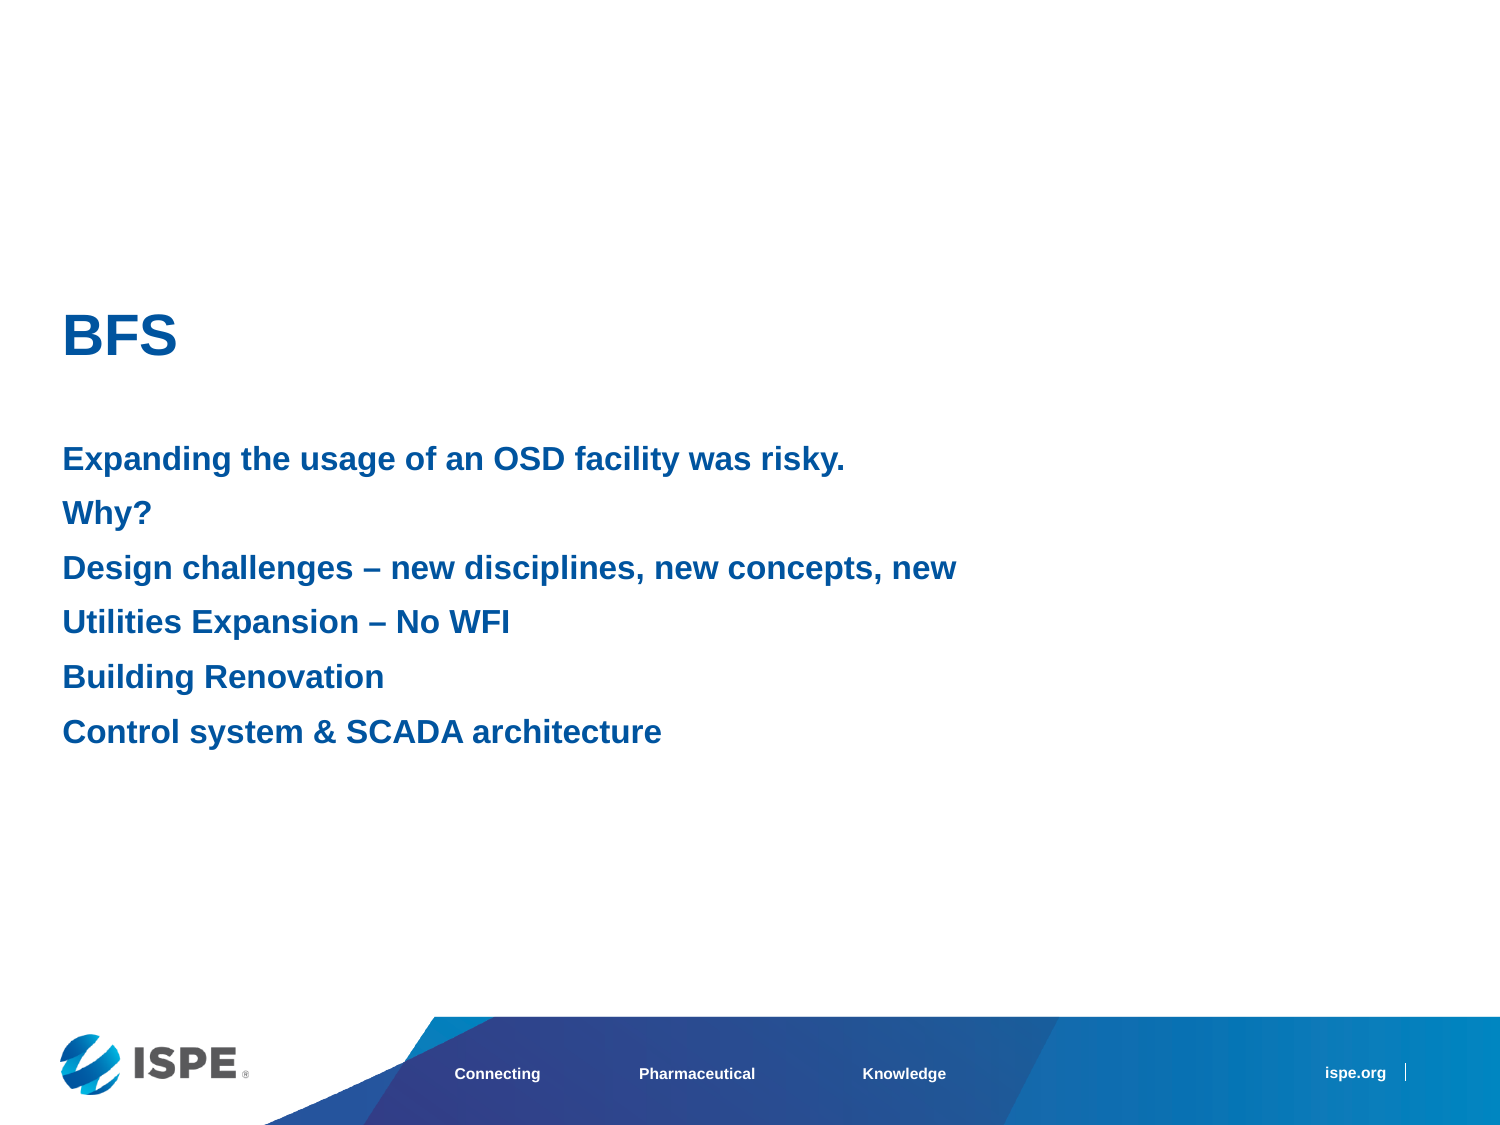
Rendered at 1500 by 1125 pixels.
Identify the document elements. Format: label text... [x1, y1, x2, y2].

list BFS Expanding the usage of an OSD facility was risky. Why? Design challenges – new disciplines, new concepts, new Utilities Expansion – No WFI Building Renovation Control system & SCADA architecture [62, 281, 1438, 1000]
picture [0, 0, 1500, 1125]
